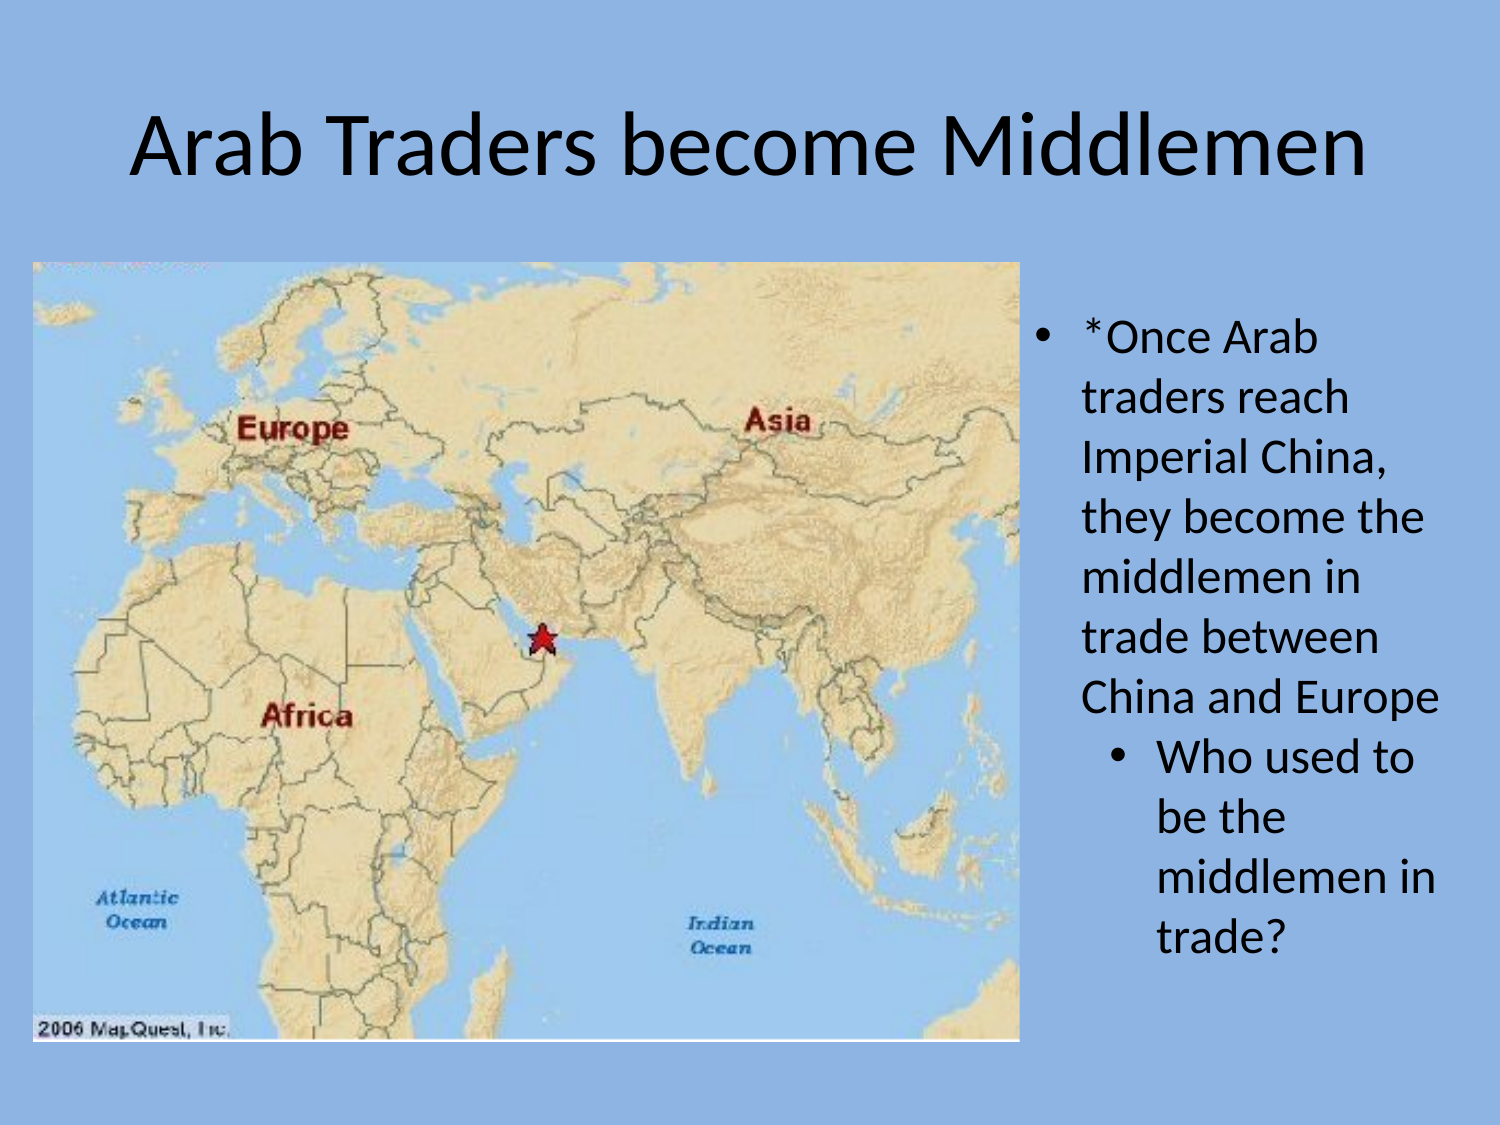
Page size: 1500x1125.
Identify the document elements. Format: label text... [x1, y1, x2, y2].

text_box *Once Arab traders reach Imperial China, they become the middlemen in trade between China and Europe Who used to be the middlemen in trade? [1024, 296, 1485, 972]
title Arab Traders become Middlemen [75, 45, 1425, 233]
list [31, 262, 1020, 1042]
